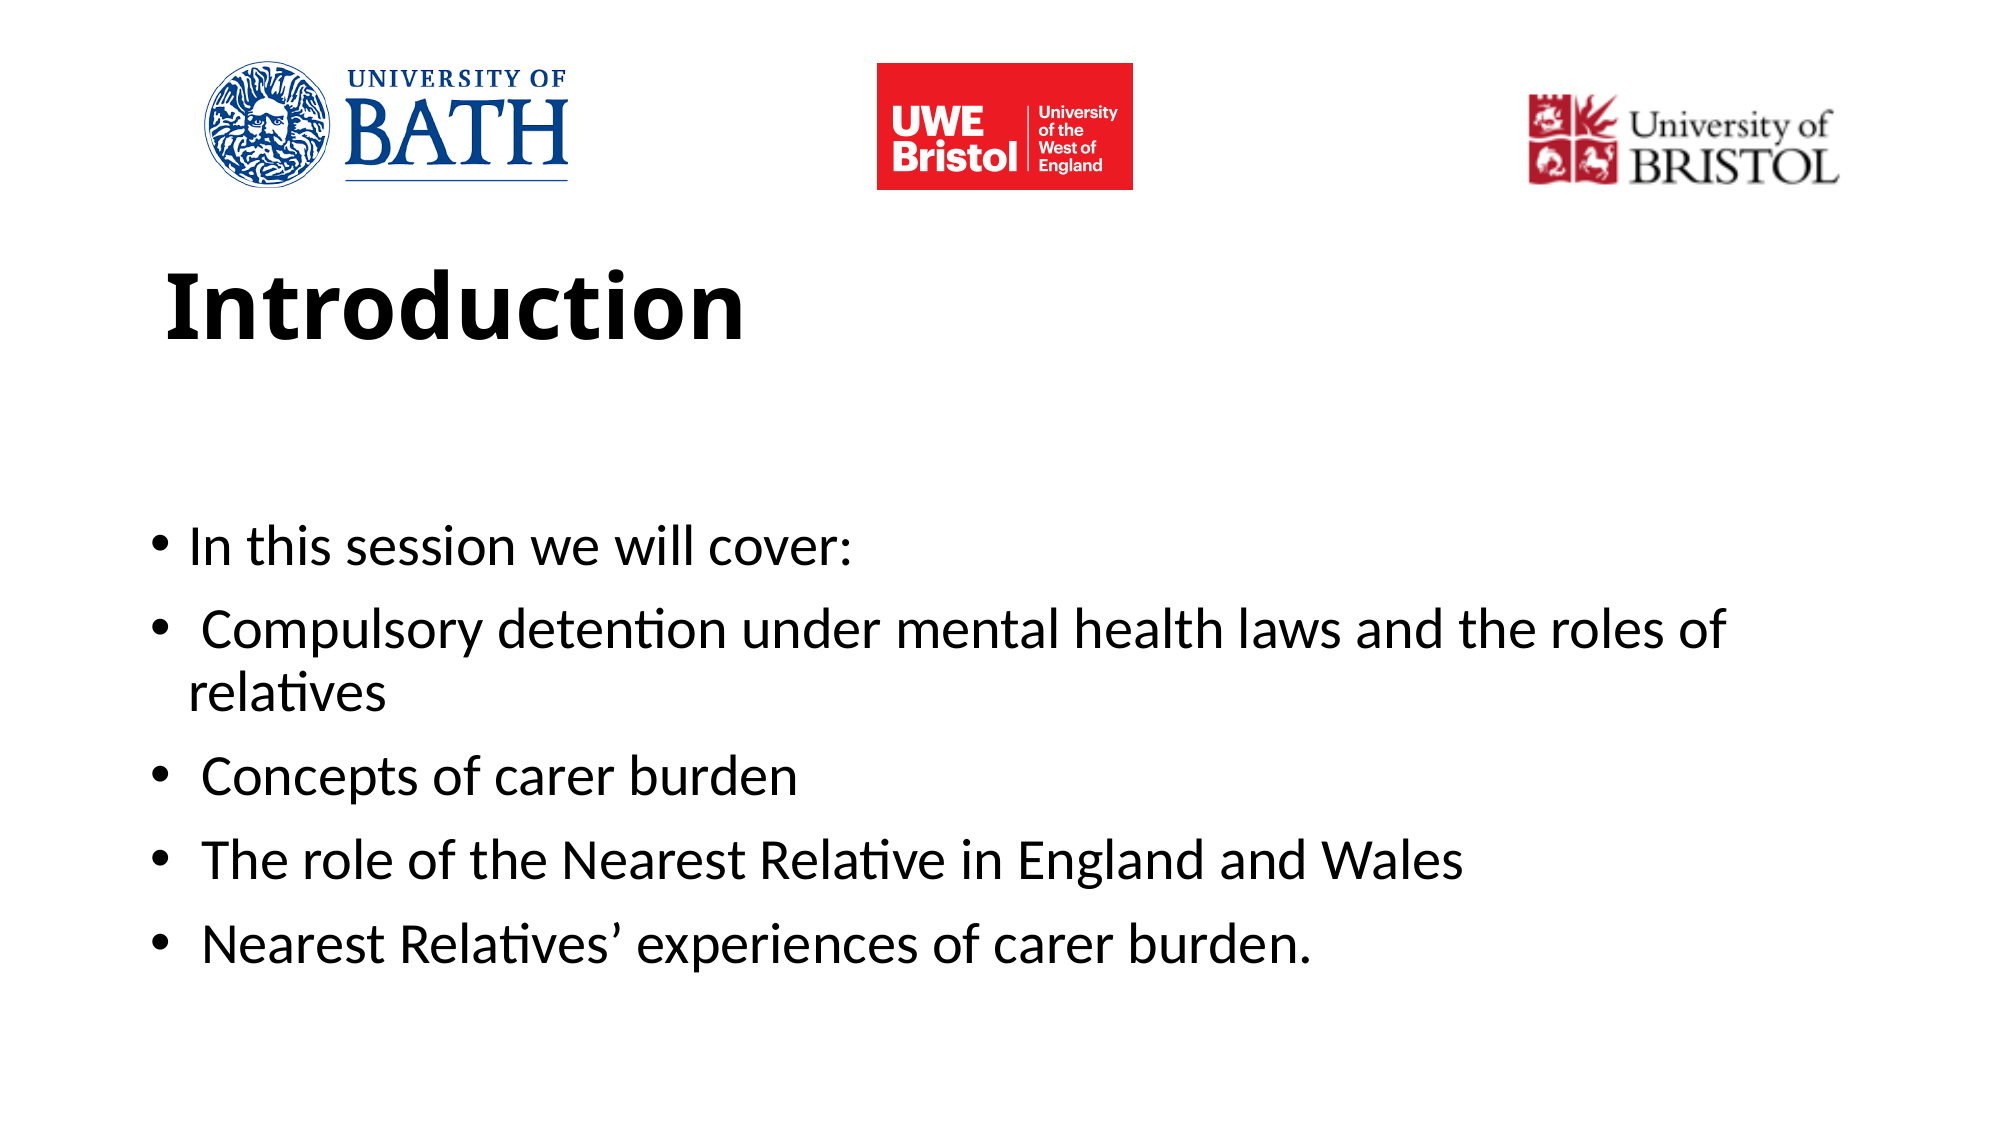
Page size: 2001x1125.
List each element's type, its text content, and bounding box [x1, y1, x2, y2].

title Introduction [150, 201, 1876, 419]
picture [204, 61, 568, 188]
list In this session we will cover: Compulsory detention under mental health laws and the roles of relatives Concepts of carer burden The role of the Nearest Relative in England and Wales Nearest Relatives’ experiences of carer burden. [135, 507, 1861, 1000]
picture [876, 63, 1134, 190]
picture [1513, 70, 1863, 212]
